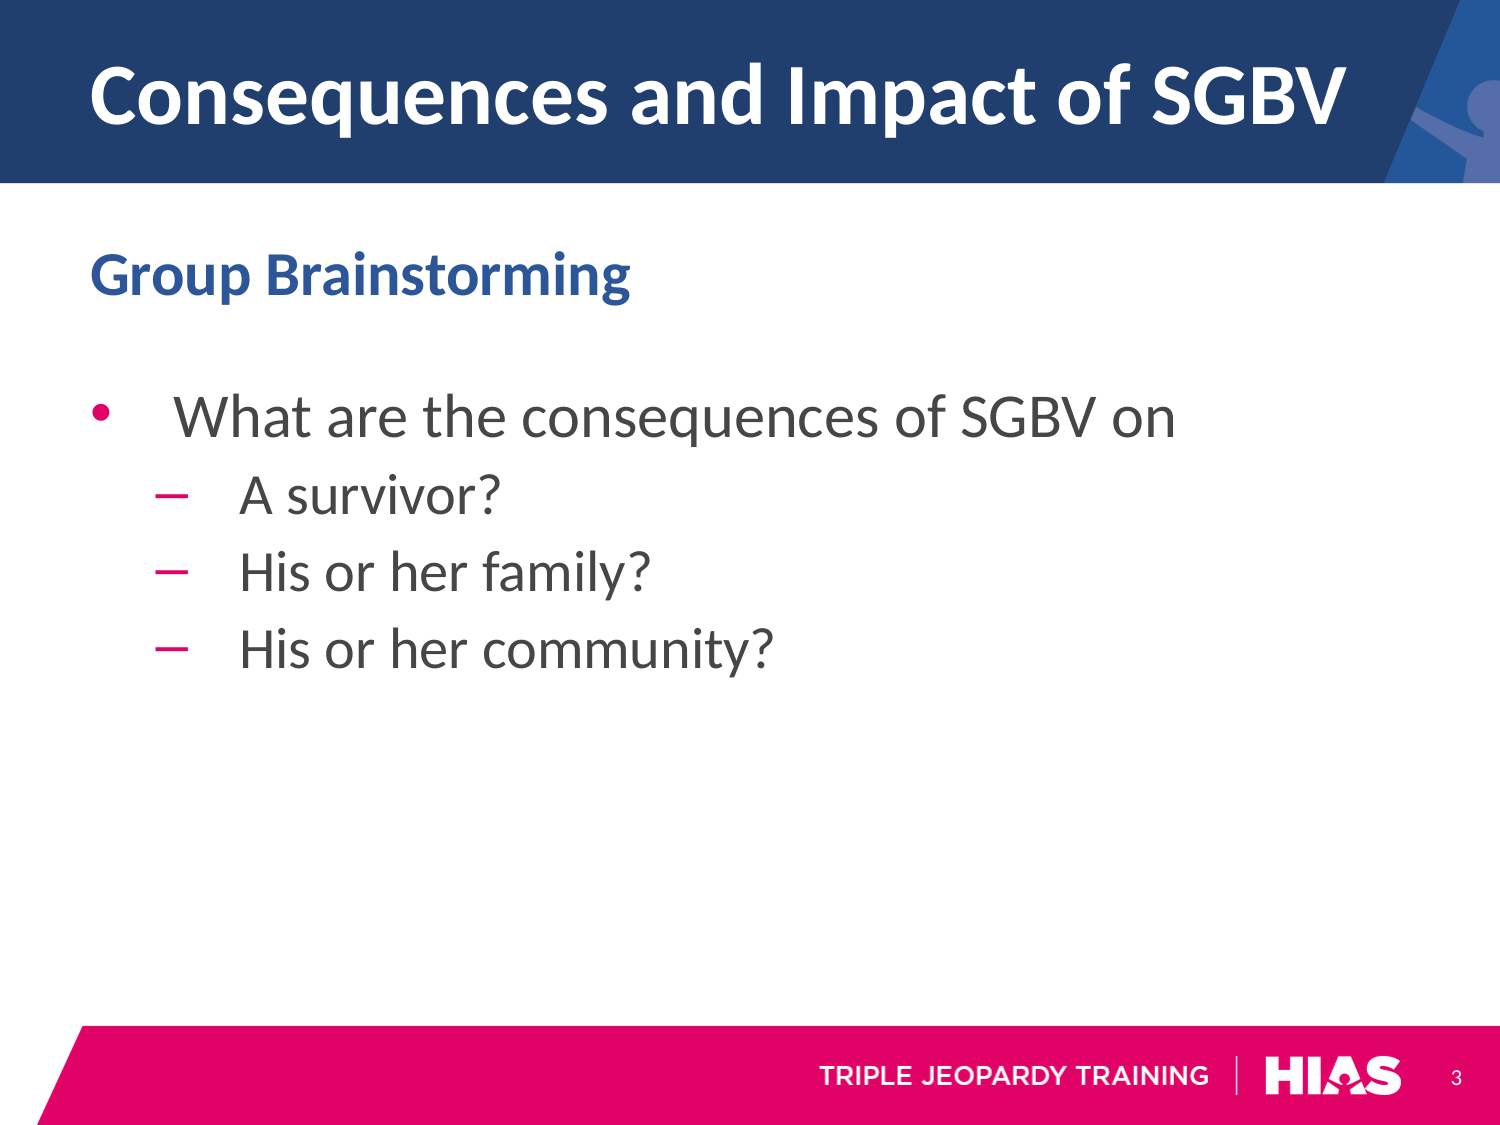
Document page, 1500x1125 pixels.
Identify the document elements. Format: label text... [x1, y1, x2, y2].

title Consequences and Impact of SGBV [75, 0, 1425, 180]
picture [0, 0, 1500, 1125]
list Group Brainstorming What are the consequences of SGBV on A survivor? His or her family? His or her community? [75, 239, 1425, 1025]
